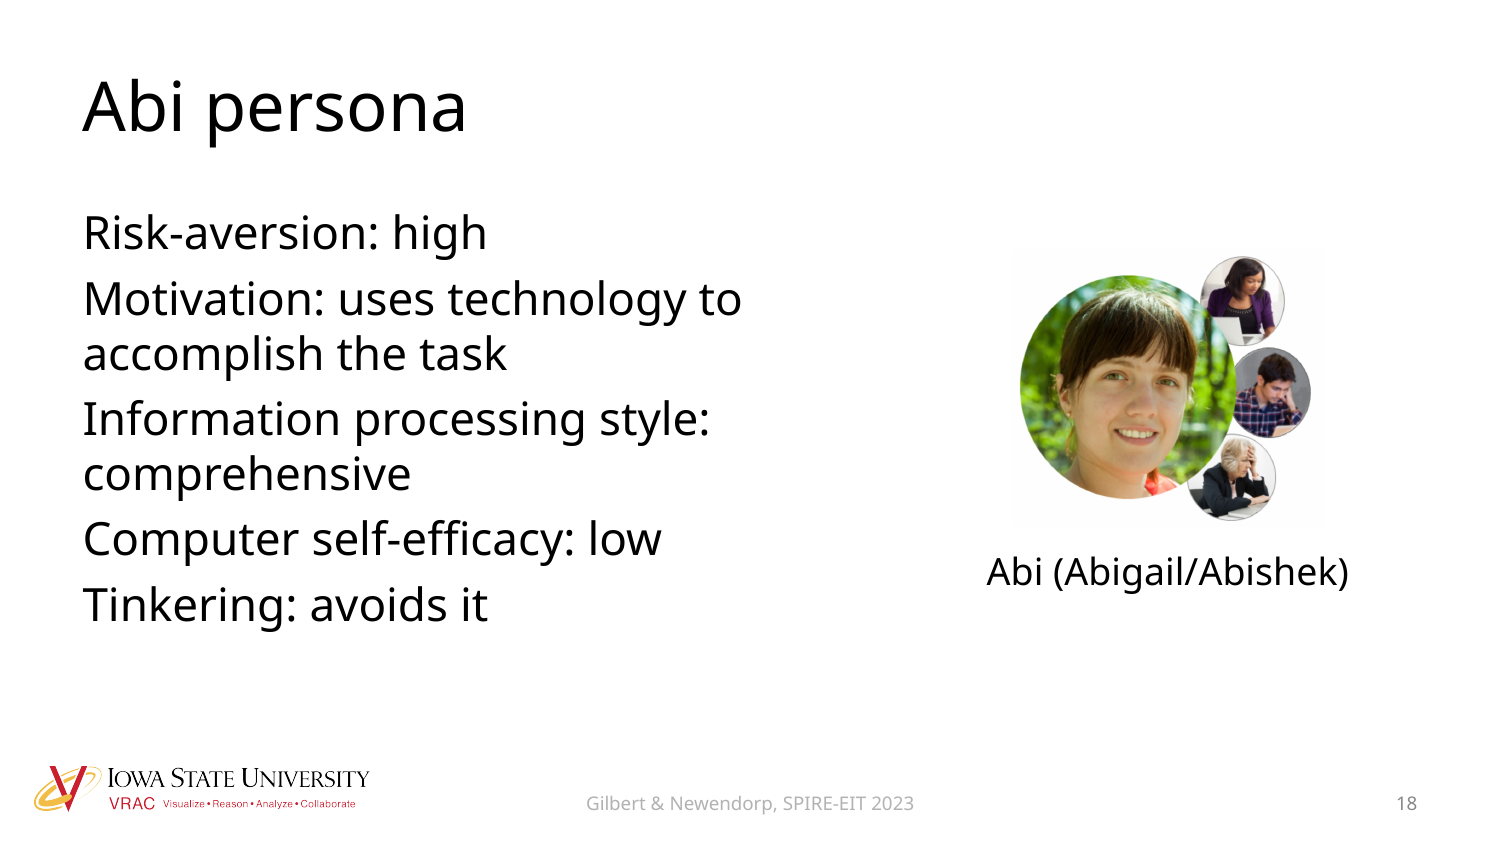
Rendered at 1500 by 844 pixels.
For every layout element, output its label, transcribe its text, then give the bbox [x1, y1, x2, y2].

title Abi persona [74, 33, 1426, 175]
picture [33, 753, 377, 827]
footer Gilbert & Newendorp, SPIRE-EIT 2023 [512, 782, 988, 827]
slide_number 18 [1386, 785, 1426, 824]
list Risk-aversion: high Motivation: uses technology to accomplish the task Information processing style: comprehensive Computer self-efficacy: low Tinkering: avoids it [74, 196, 943, 755]
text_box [910, 248, 1426, 648]
